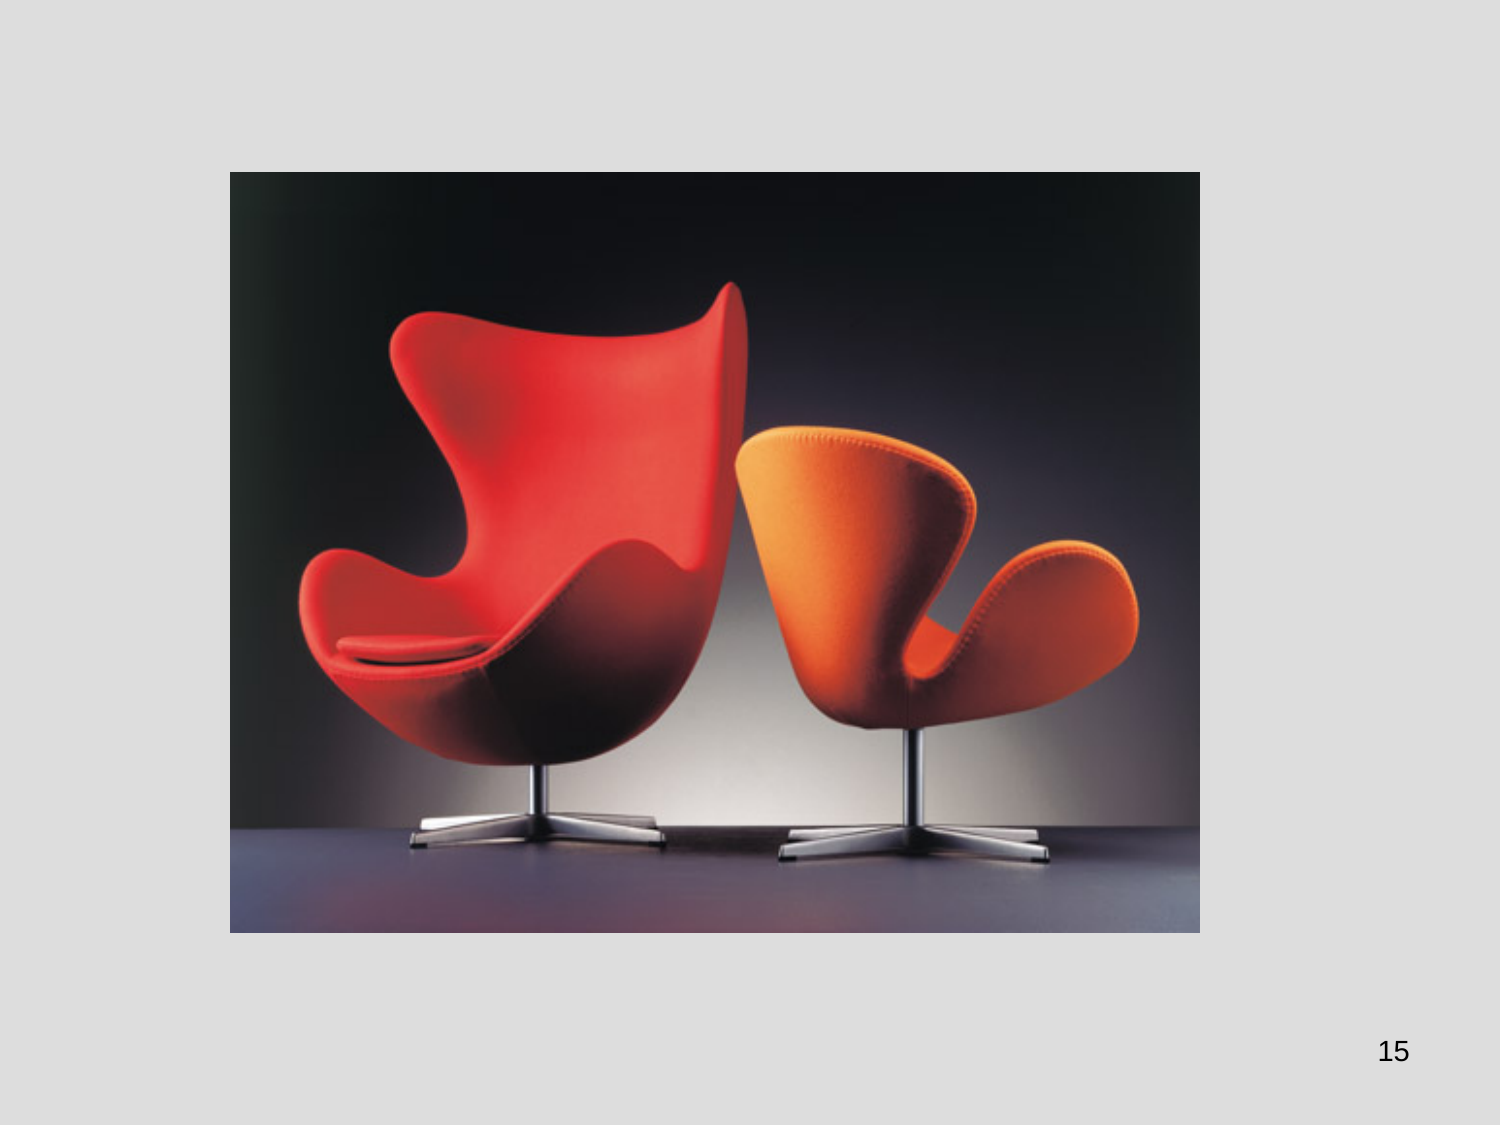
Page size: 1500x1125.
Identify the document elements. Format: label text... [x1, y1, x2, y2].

slide_number 15 [1074, 1024, 1426, 1103]
picture [229, 172, 1200, 933]
